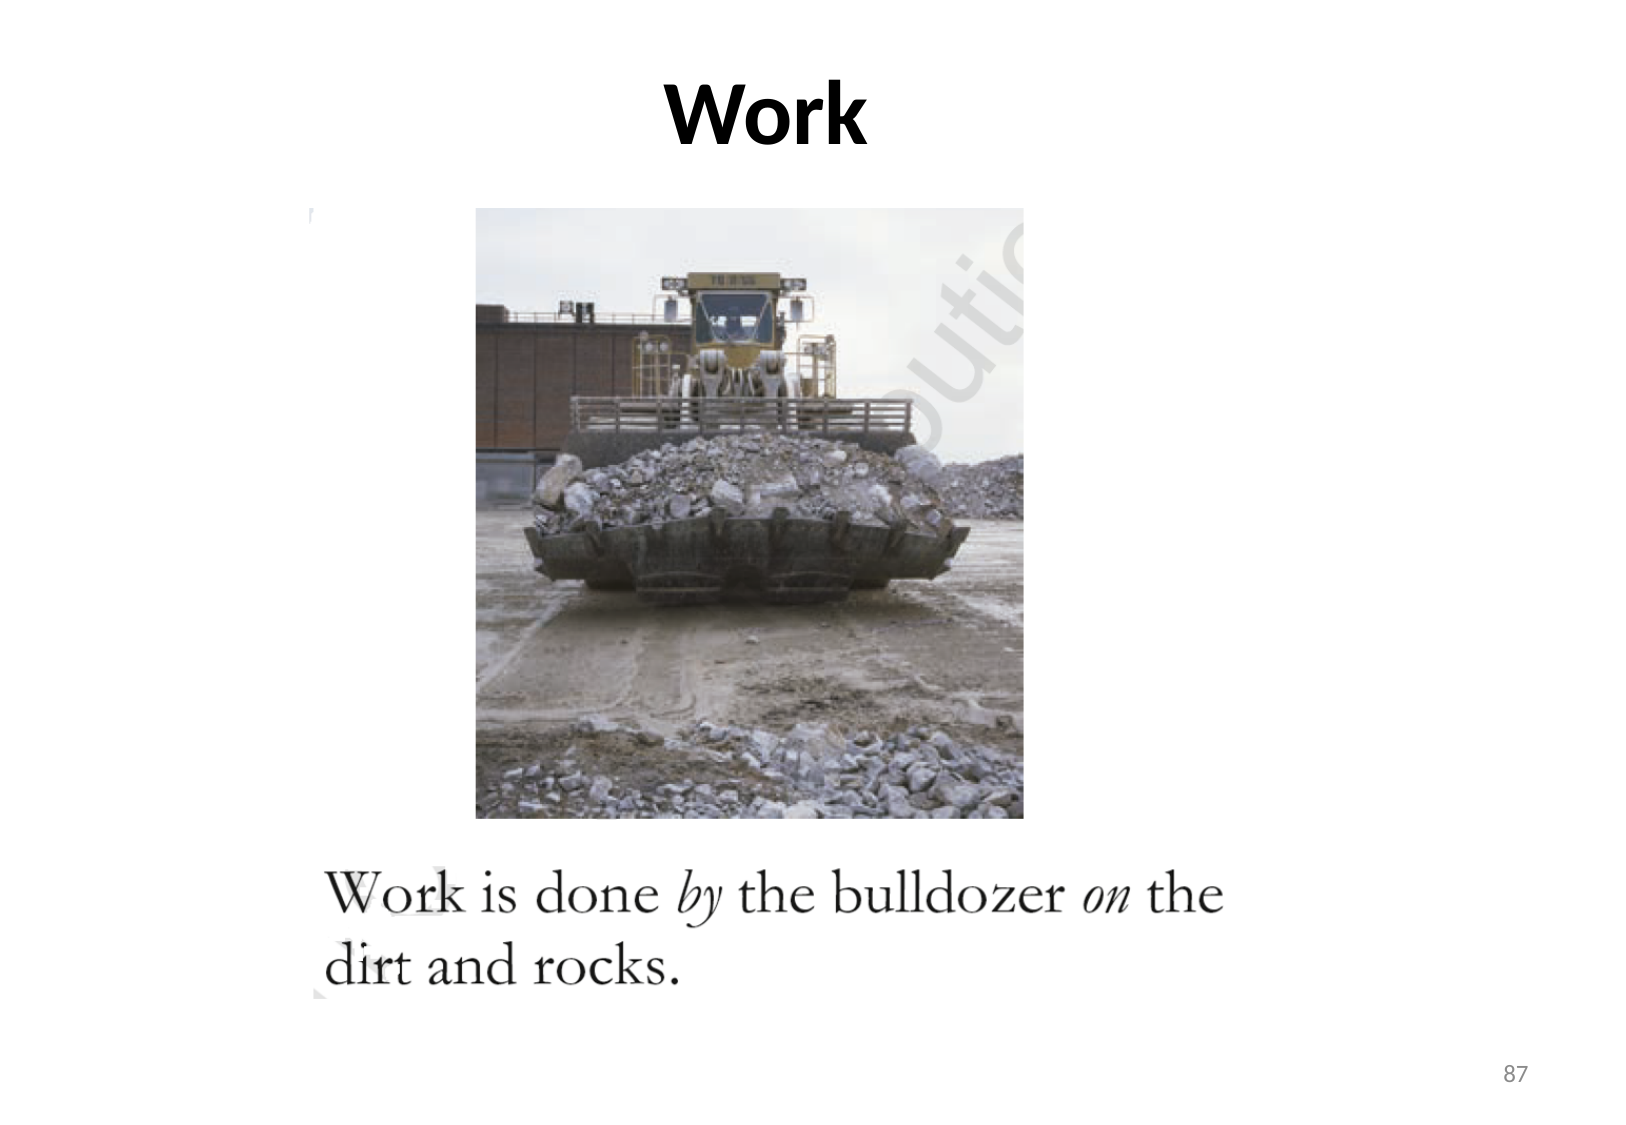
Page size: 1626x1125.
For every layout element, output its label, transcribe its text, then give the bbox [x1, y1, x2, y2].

picture [304, 207, 1248, 1000]
slide_number 87 [1164, 1042, 1544, 1103]
text_box Work [35, 45, 1498, 233]
